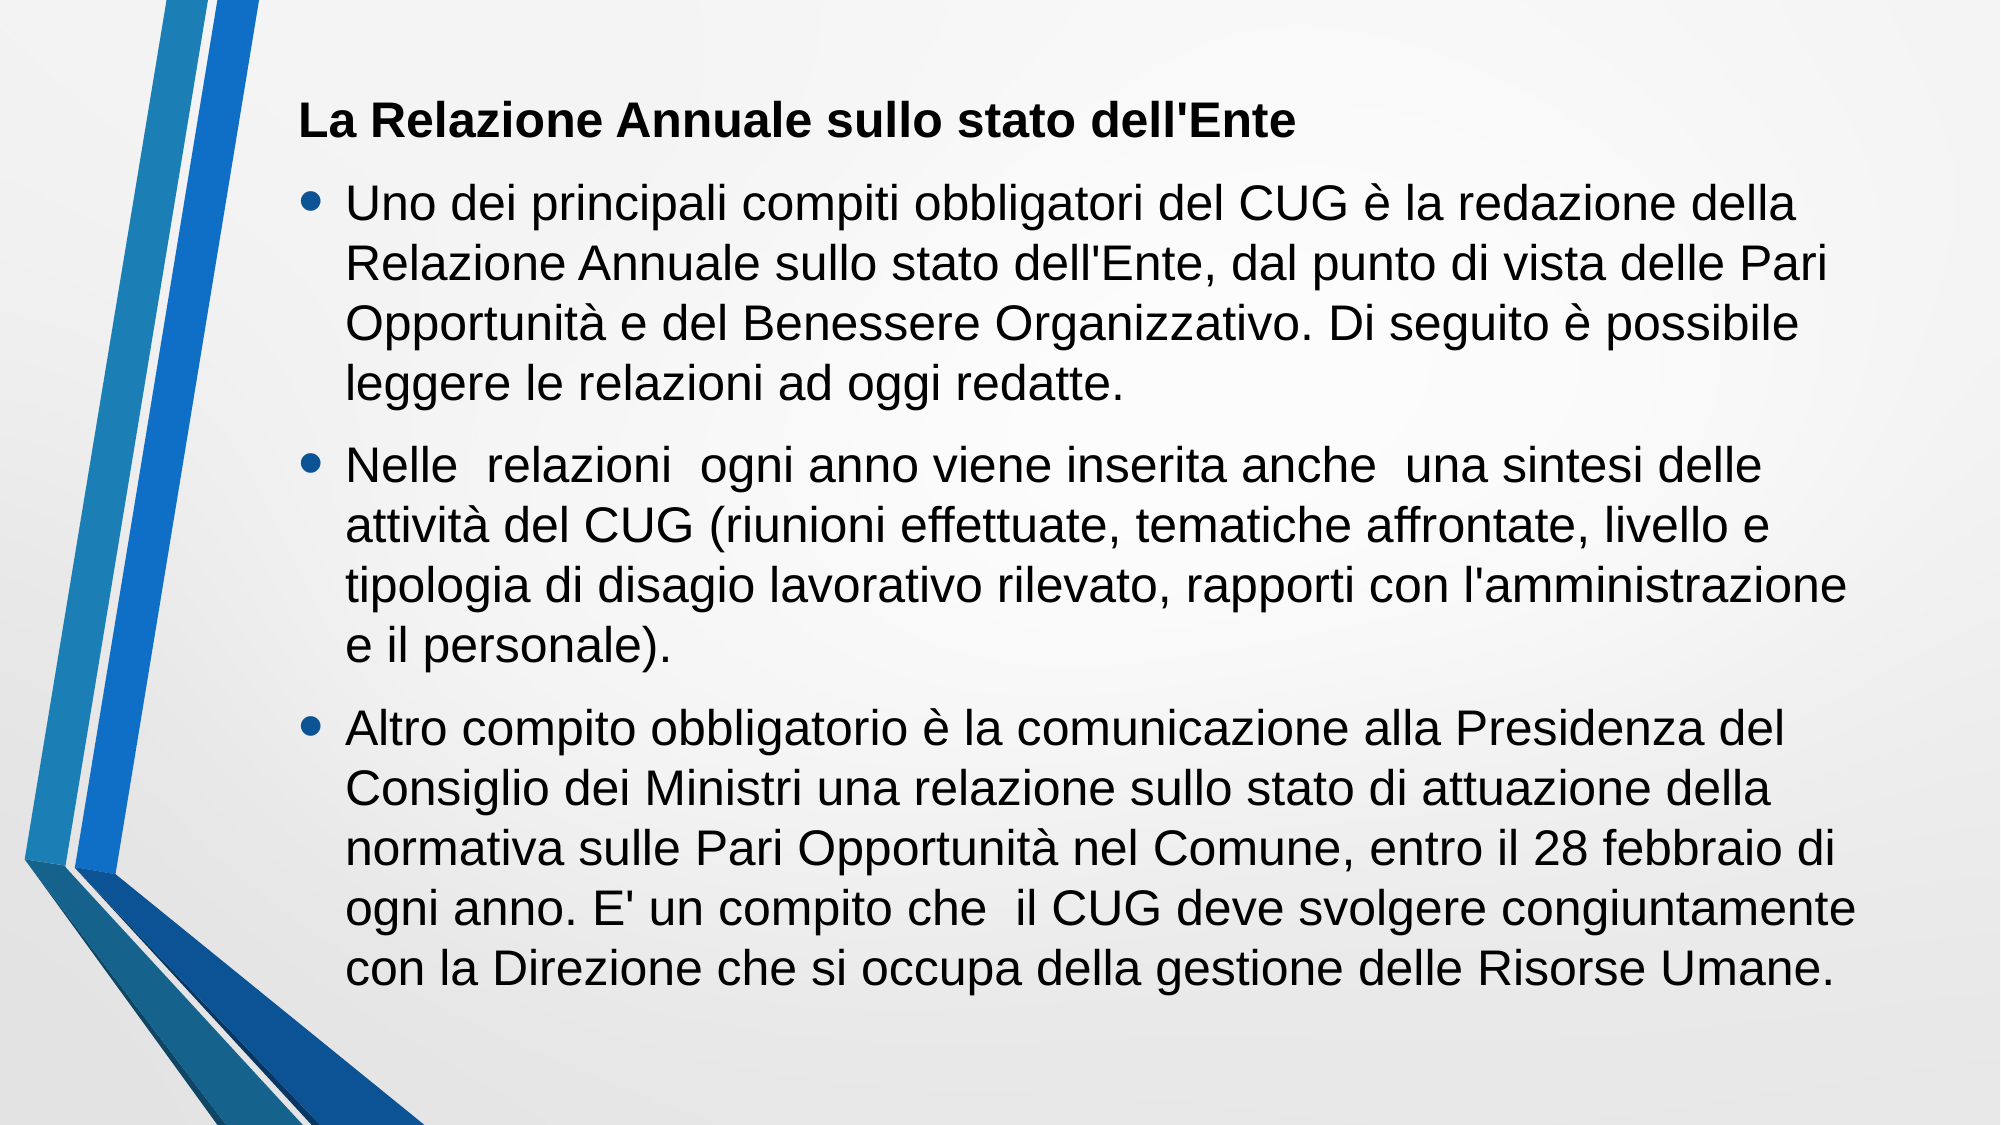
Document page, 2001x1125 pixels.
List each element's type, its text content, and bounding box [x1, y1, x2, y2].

list La Relazione Annuale sullo stato dell'Ente Uno dei principali compiti obbligatori del CUG è la redazione della Relazione Annuale sullo stato dell'Ente, dal punto di vista delle Pari Opportunità e del Benessere Organizzativo. Di seguito è possibile leggere le relazioni ad oggi redatte. Nelle relazioni ogni anno viene inserita anche una sintesi delle attività del CUG (riunioni effettuate, tematiche affrontate, livello e tipologia di disagio lavorativo rilevato, rapporti con l'amministrazione e il personale). Altro compito obbligatorio è la comunicazione alla Presidenza del Consiglio dei Ministri una relazione sullo stato di attuazione della normativa sulle Pari Opportunità nel Comune, entro il 28 febbraio di ogni anno. E' un compito che il CUG deve svolgere congiuntamente con la Direzione che si occupa della gestione delle Risorse Umane. [283, 80, 1889, 1045]
